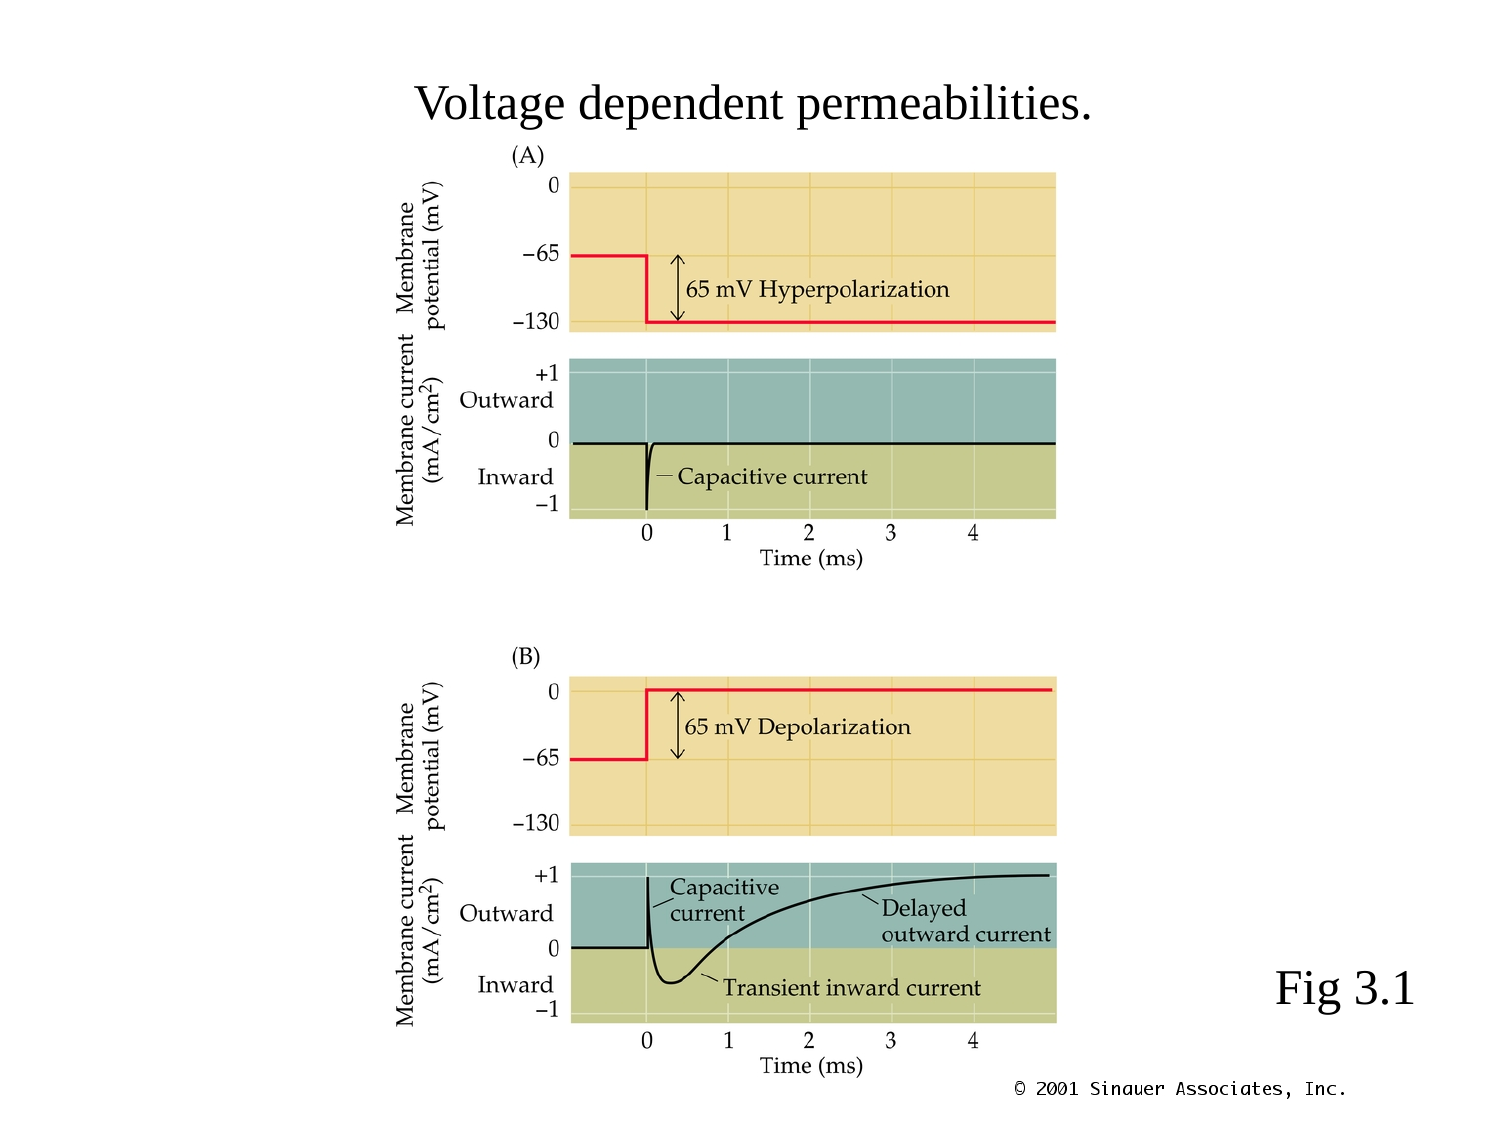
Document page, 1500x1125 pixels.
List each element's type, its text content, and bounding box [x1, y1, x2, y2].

picture [99, 142, 1351, 1101]
text_box Voltage dependent permeabilities. [75, 62, 1432, 138]
text_box Fig 3.1 [1354, 947, 1432, 1023]
